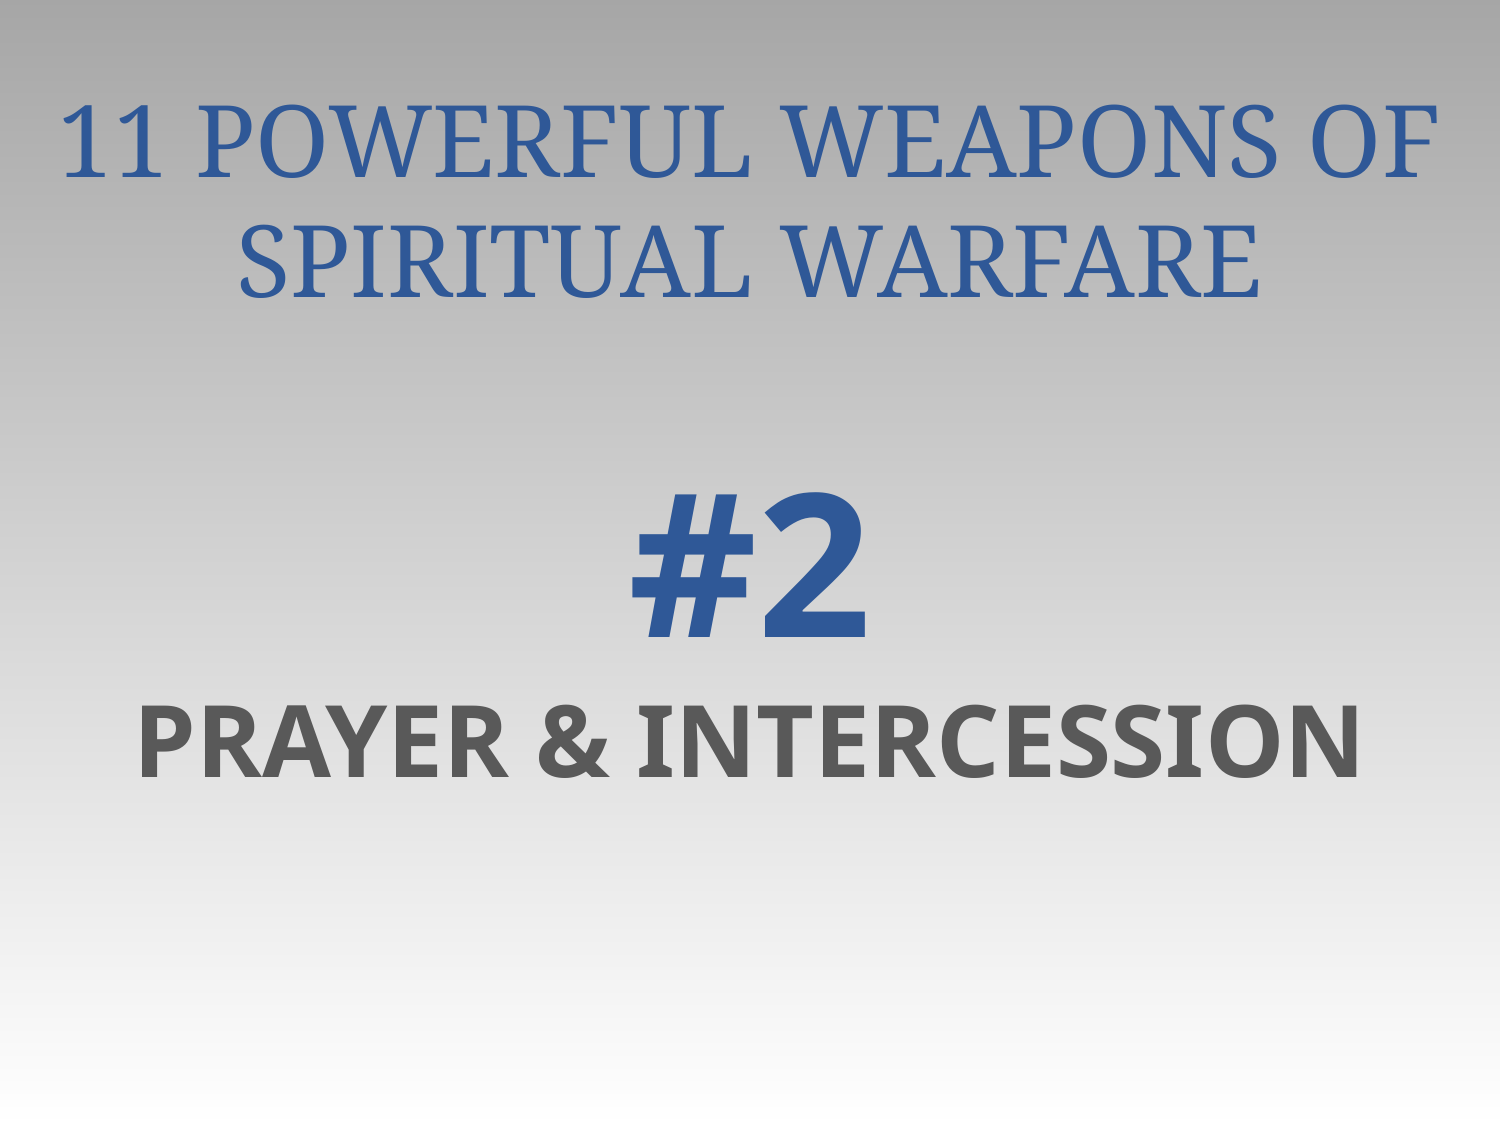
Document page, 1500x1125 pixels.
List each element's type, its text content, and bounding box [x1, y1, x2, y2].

title 11 Powerful Weapons of Spiritual Warfare #2 PRAYER & INTERCESSION [0, 0, 1500, 875]
